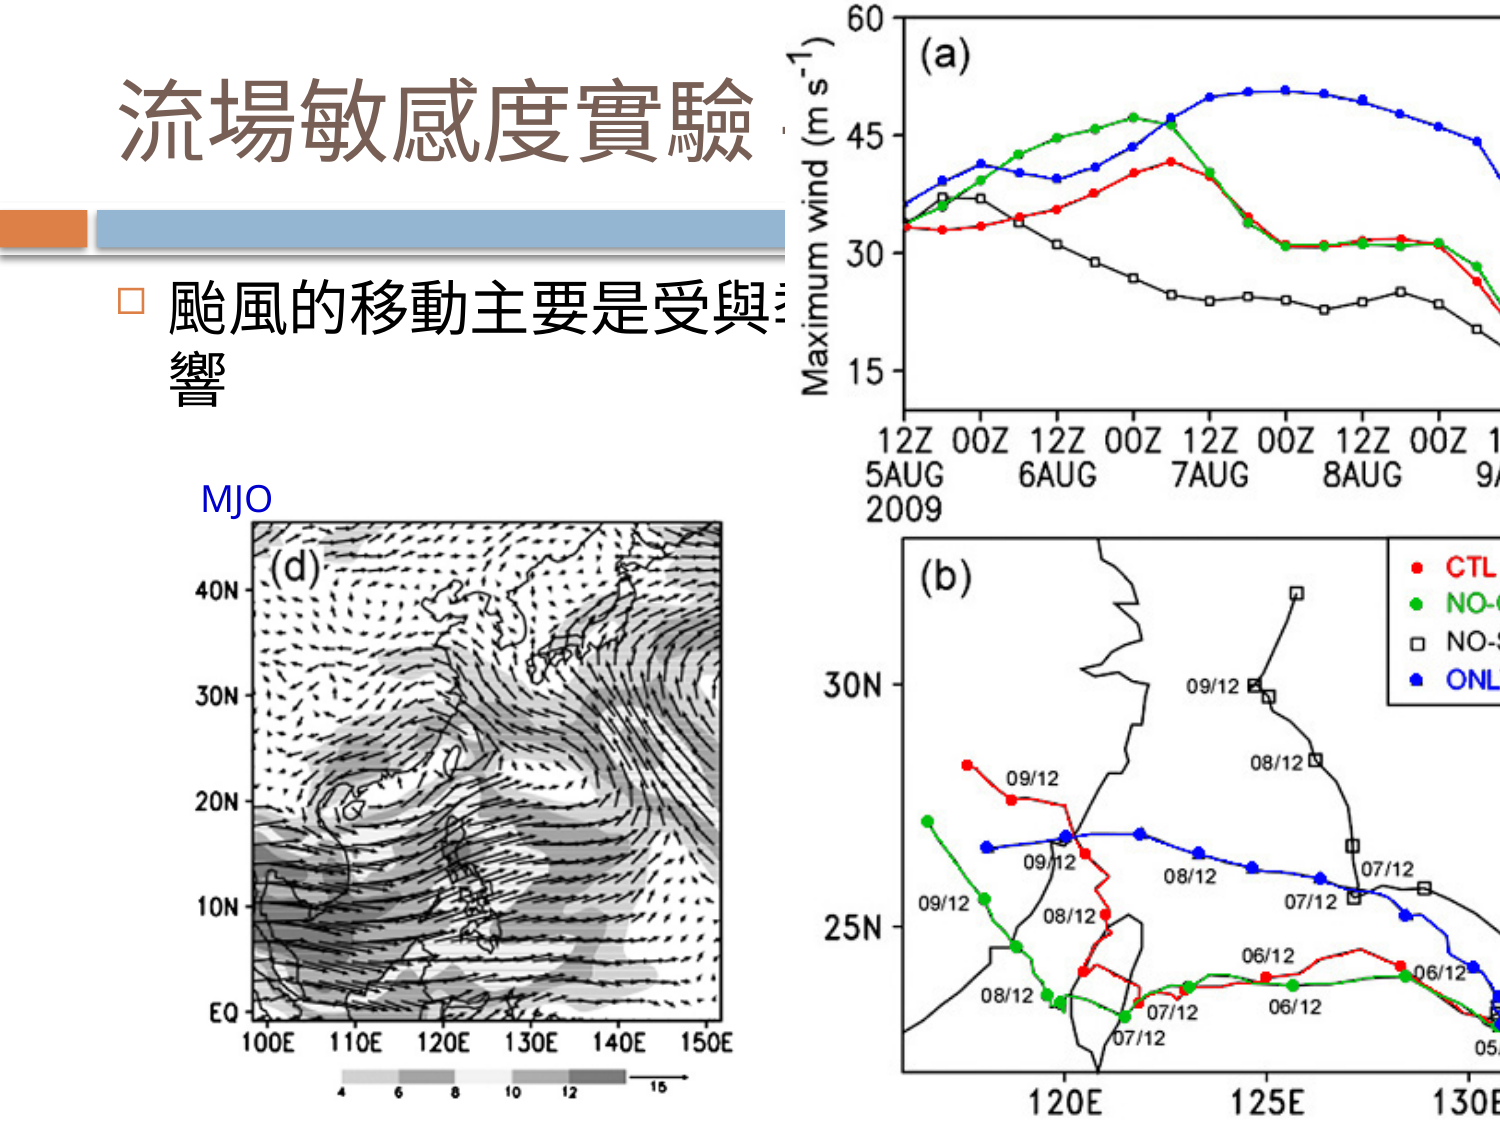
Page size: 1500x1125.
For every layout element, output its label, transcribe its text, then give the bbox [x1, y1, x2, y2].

title 流場敏感度實驗-ONLY MJO [100, 37, 779, 200]
list 颱風的移動主要是受與季風槽有關的東南風影響 [100, 262, 779, 1000]
picture [785, 0, 1500, 1125]
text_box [182, 467, 756, 1102]
